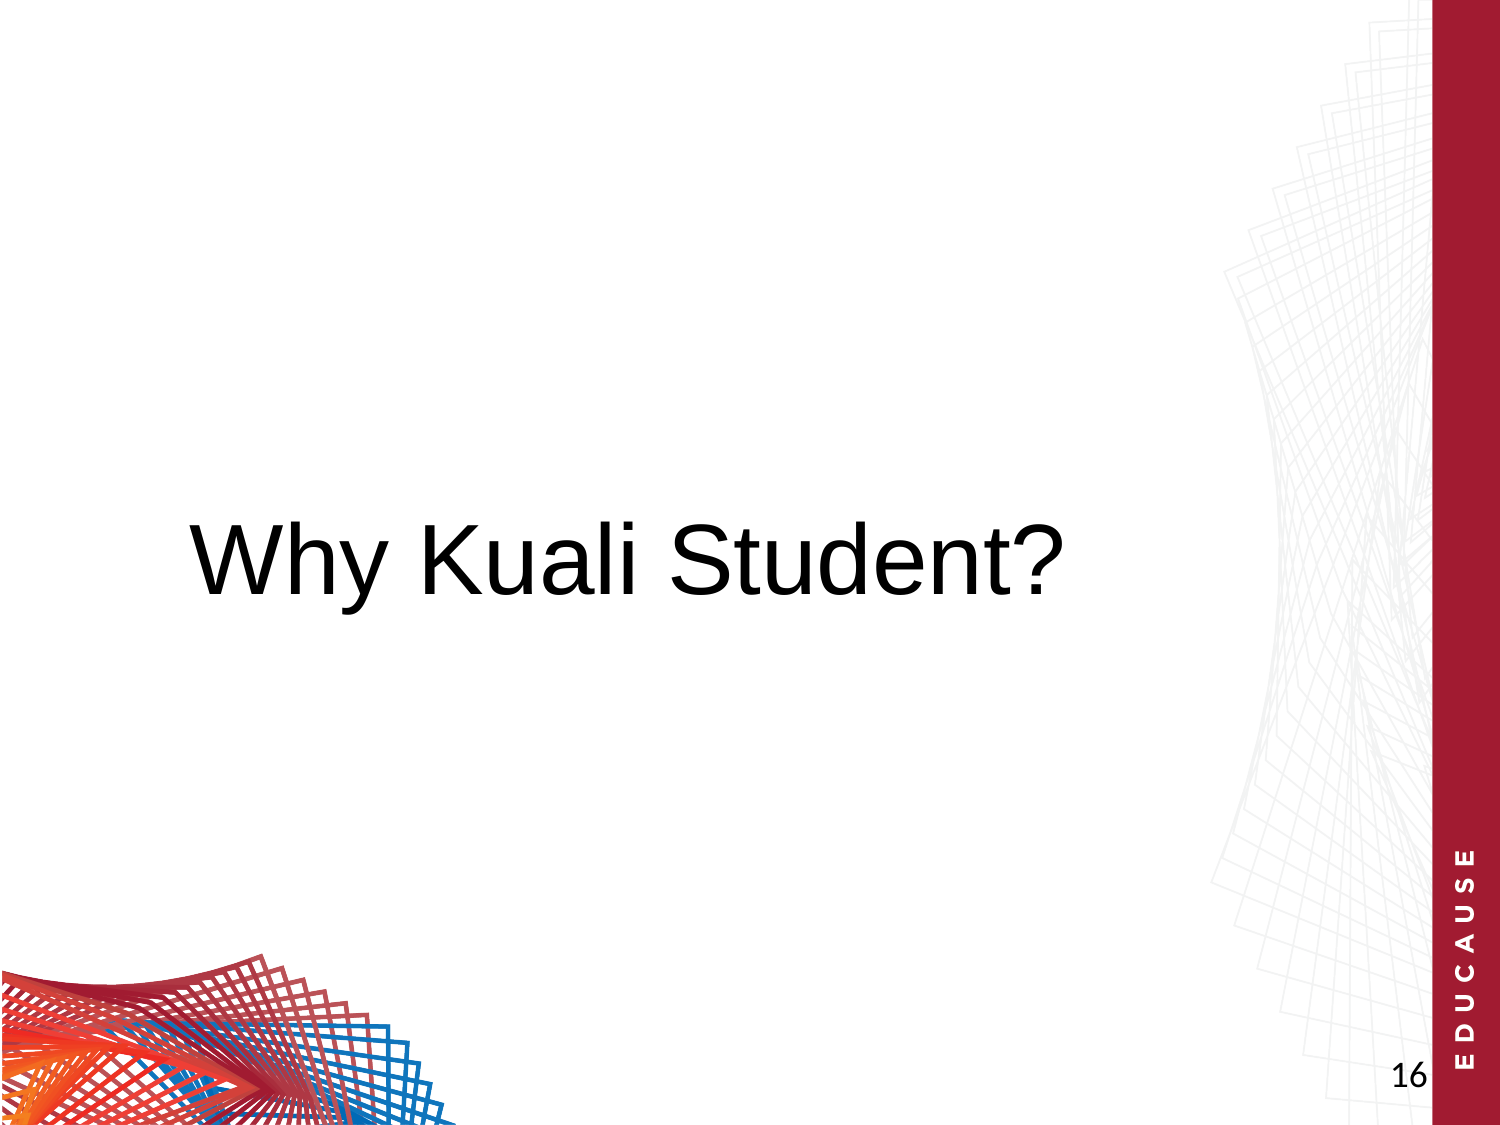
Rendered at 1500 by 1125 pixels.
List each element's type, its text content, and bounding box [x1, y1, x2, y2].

picture [0, 0, 1500, 1125]
slide_number 16 [1374, 1042, 1500, 1103]
list Why Kuali Student? [174, 487, 1325, 638]
